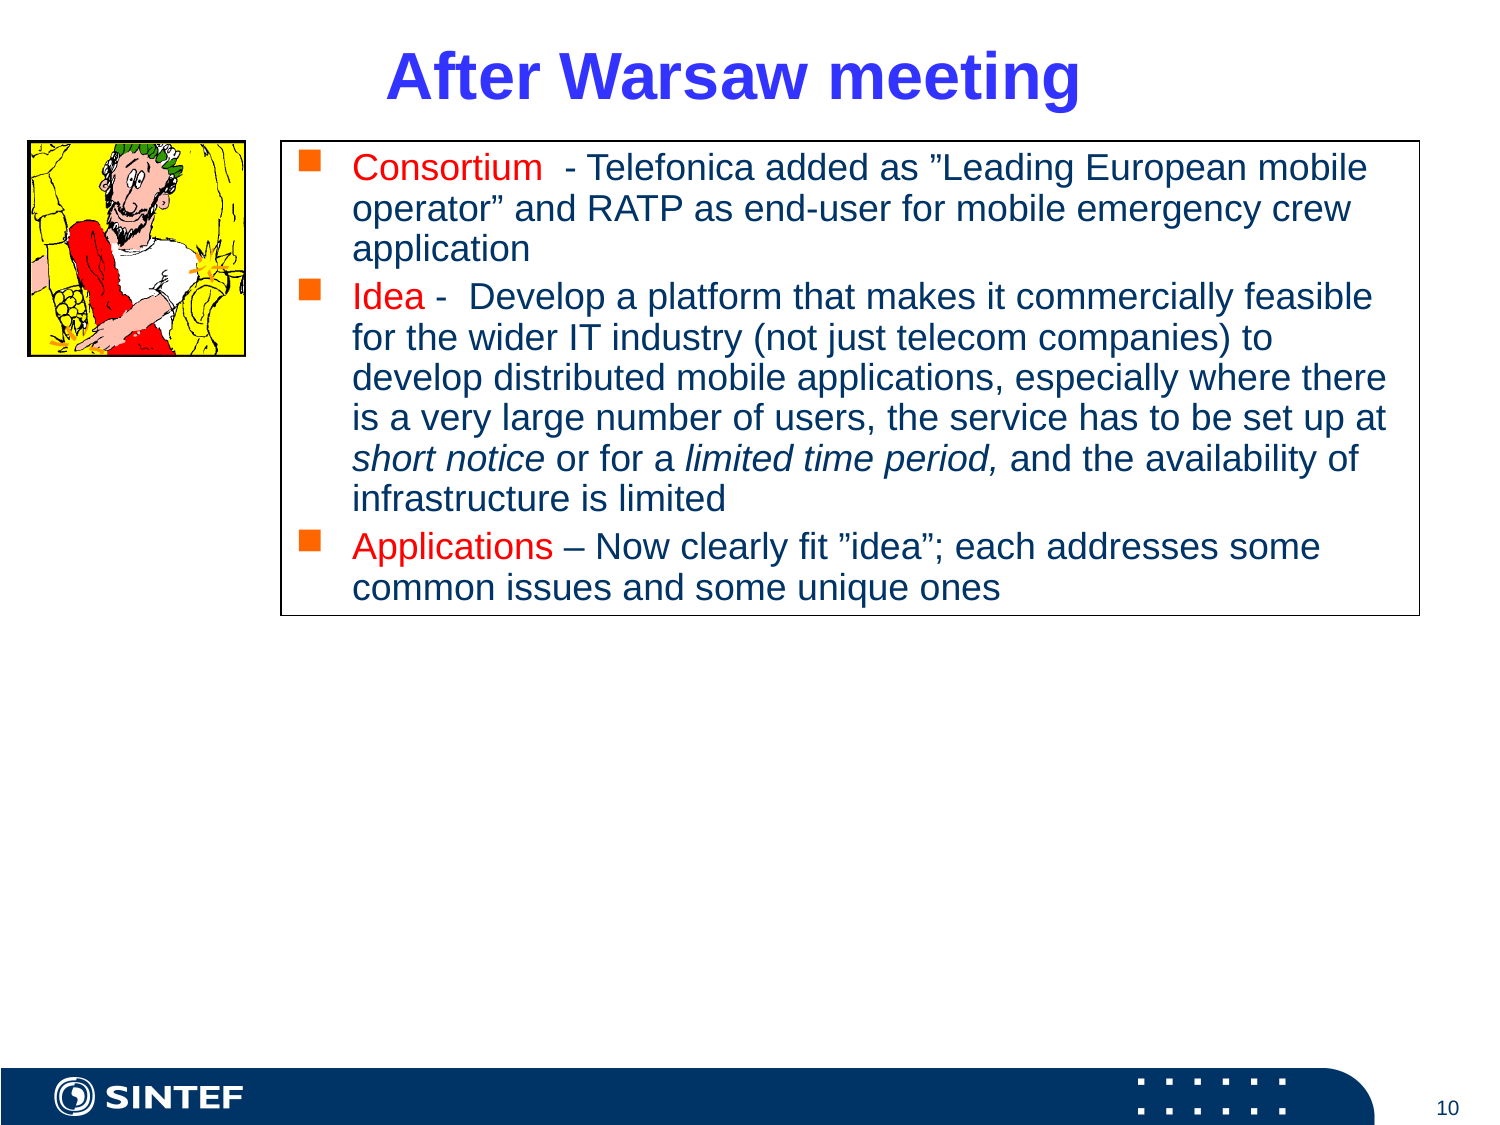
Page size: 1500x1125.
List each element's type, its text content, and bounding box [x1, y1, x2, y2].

picture [27, 140, 246, 358]
title After Warsaw meeting [42, 20, 1427, 127]
text_box Consortium - Telefonica added as ”Leading European mobile operator” and RATP as end-user for mobile emergency crew application Idea - Develop a platform that makes it commercially feasible for the wider IT industry (not just telecom companies) to develop distributed mobile applications, especially where there is a very large number of users, the service has to be set up at short notice or for a limited time period, and the availability of infrastructure is limited Applications – Now clearly fit ”idea”; each addresses some common issues and some unique ones [280, 140, 1420, 616]
picture [0, 1068, 1375, 1125]
slide_number 10 [1311, 1087, 1475, 1125]
